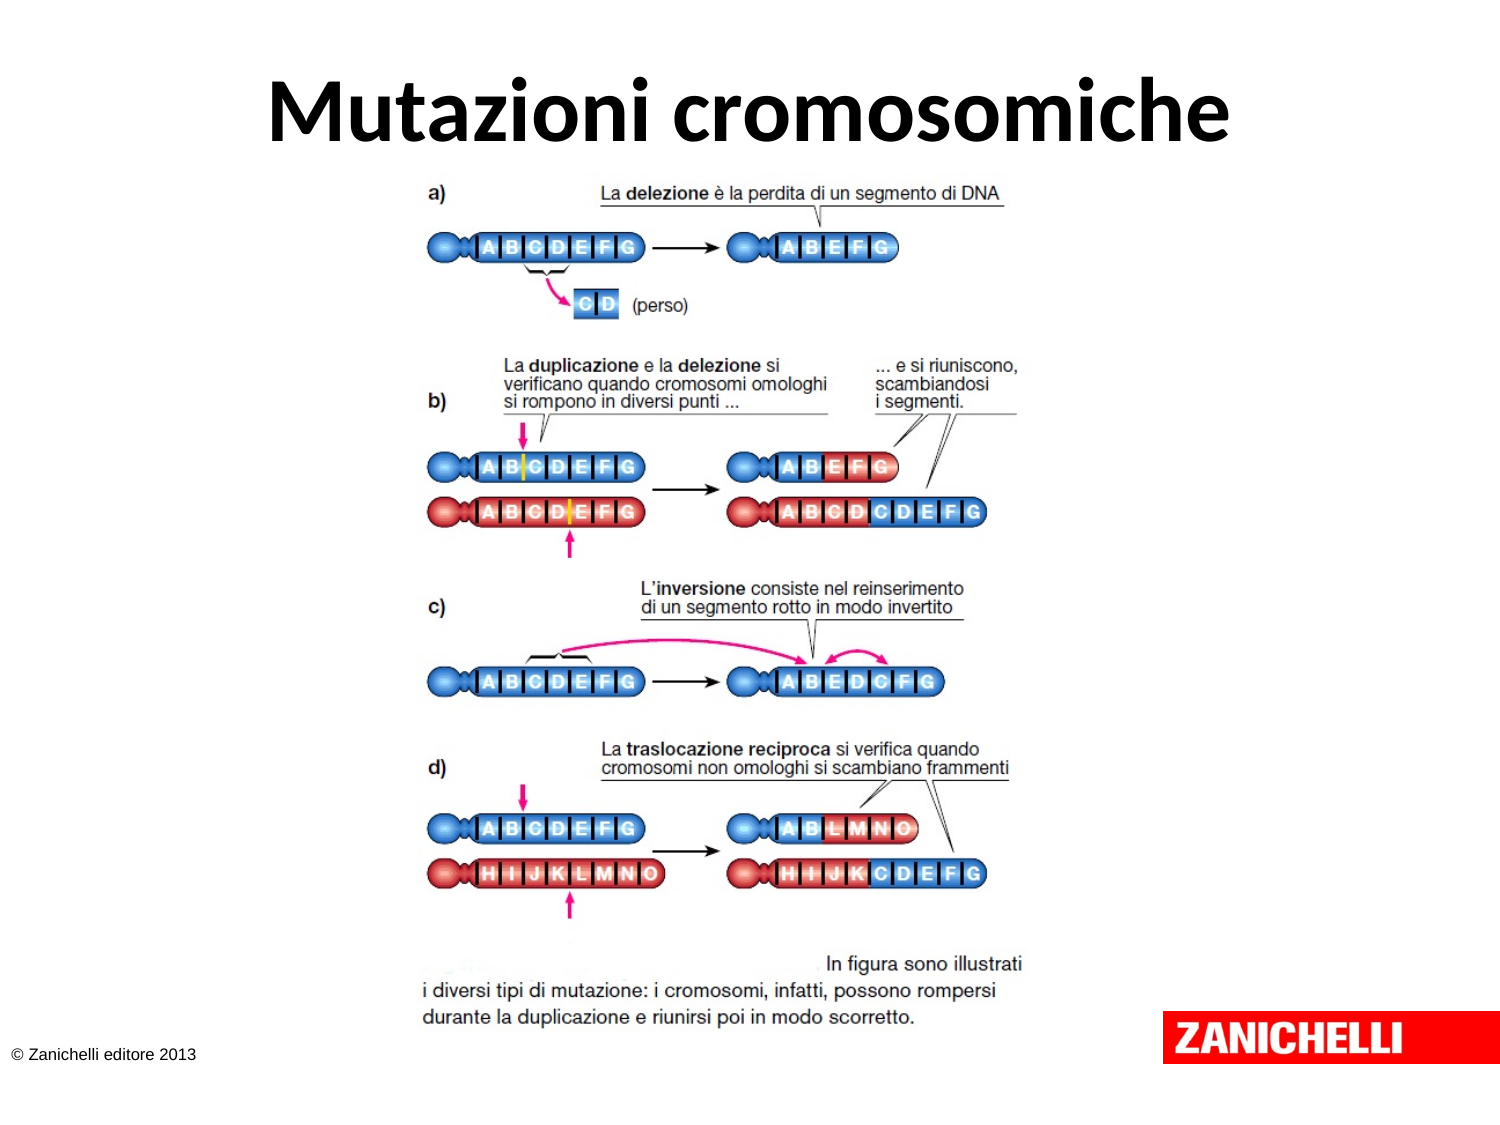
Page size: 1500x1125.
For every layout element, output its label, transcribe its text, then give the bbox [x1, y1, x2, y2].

picture [1163, 1011, 1500, 1064]
title Mutazioni cromosomiche [75, 45, 1425, 173]
picture [399, 172, 1046, 1033]
